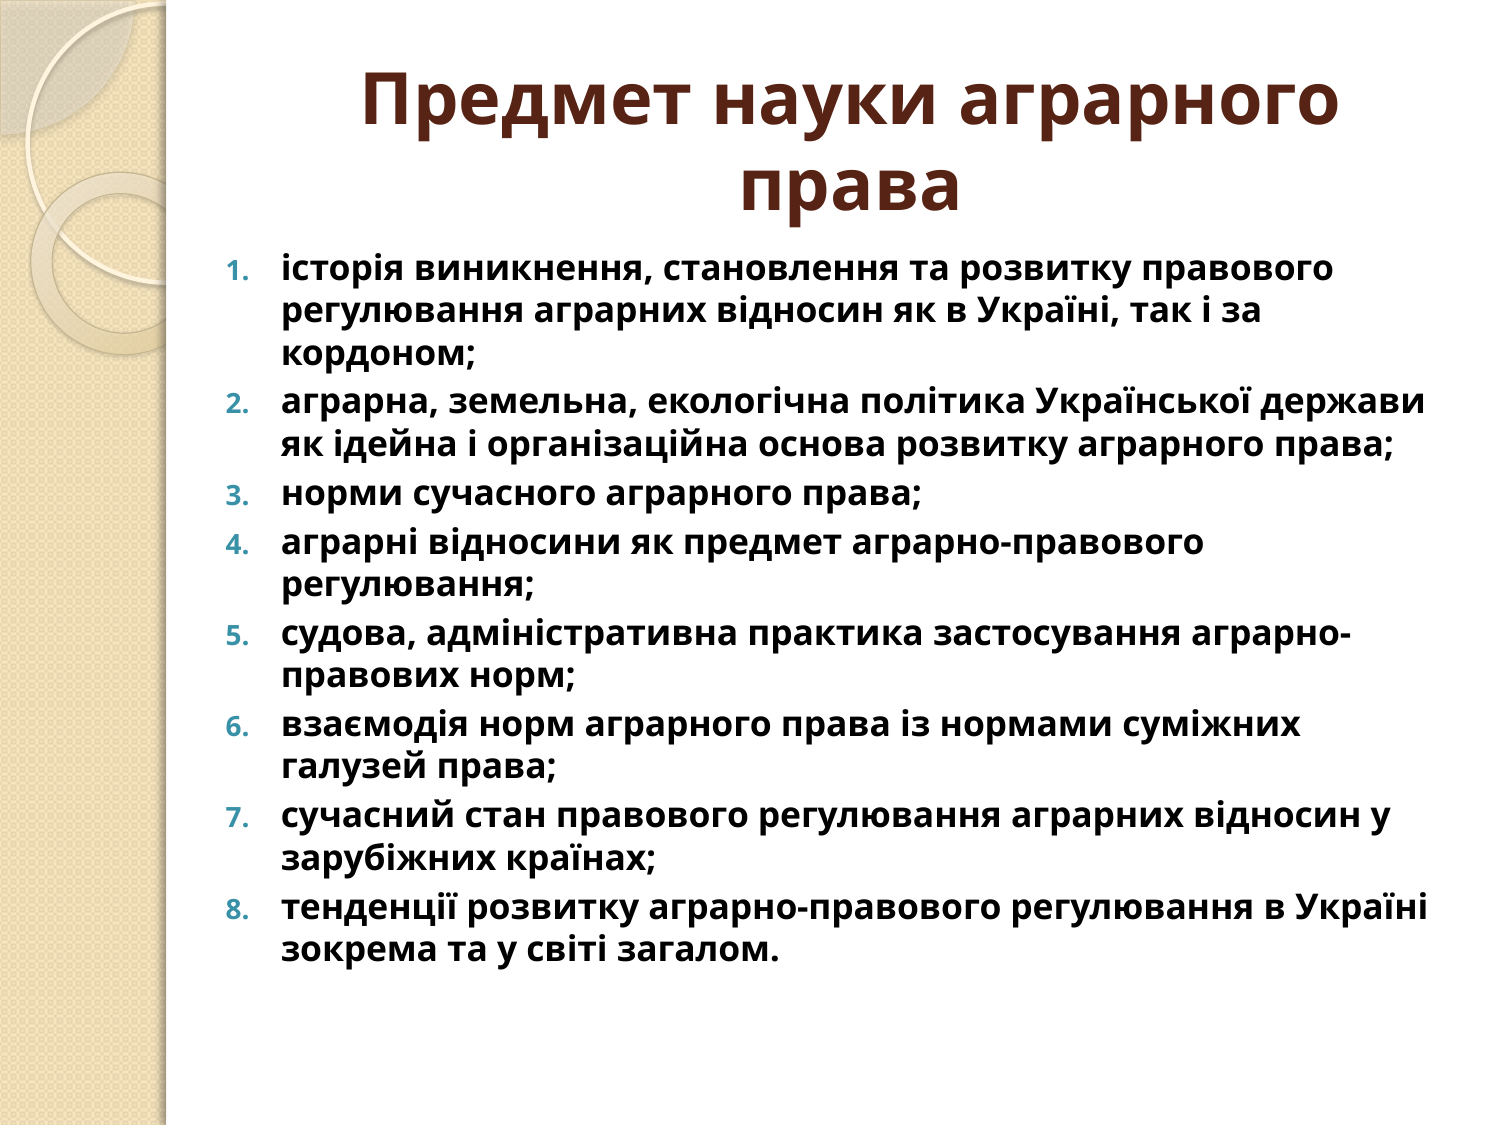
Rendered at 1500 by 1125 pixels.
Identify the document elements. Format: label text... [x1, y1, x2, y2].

list історія виникнення, становлення та розвитку правового регулювання аграрних відносин як в Україні, так і за кордоном; аграрна, земельна, екологічна політика Української держави як ідейна і організаційна основа розвитку аграрного права; норми сучасного аграрного права; аграрні відносини як предмет аграрно-правового регулювання; судова, адміністративна практика застосування аграрно-правових норм; взаємодія норм аграрного права із нормами суміжних галузей права; сучасний стан правового регулювання аграрних відносин у зарубіжних країнах; тенденції розвитку аграрно-правового регулювання в Україні зокрема та у світі загалом. [183, 237, 1466, 1025]
title Предмет науки аграрного права [235, 45, 1466, 233]
